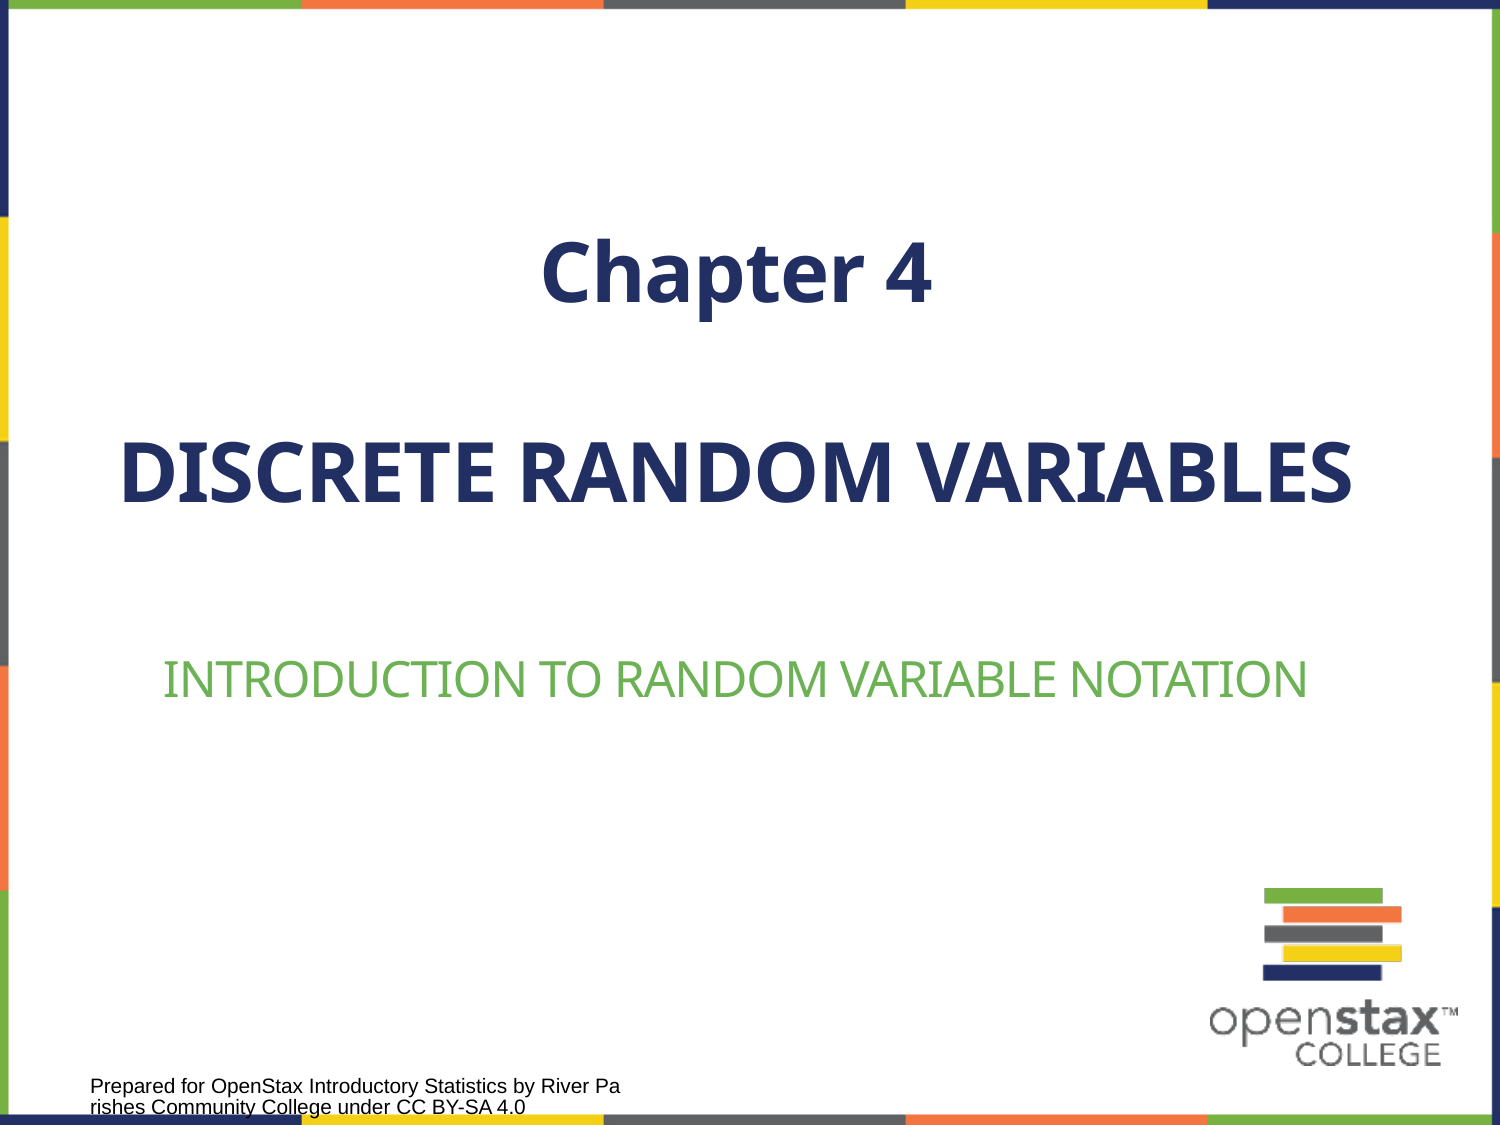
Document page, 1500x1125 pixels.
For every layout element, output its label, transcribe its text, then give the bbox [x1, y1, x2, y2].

picture [0, 0, 1500, 1125]
footer Prepared for OpenStax Introductory Statistics by River Parishes Community College under CC BY-SA 4.0 [75, 1065, 638, 1112]
title Chapter 4 discrete random variables [75, 110, 1398, 527]
text_box Introduction to Random variable notation [138, 606, 1334, 715]
